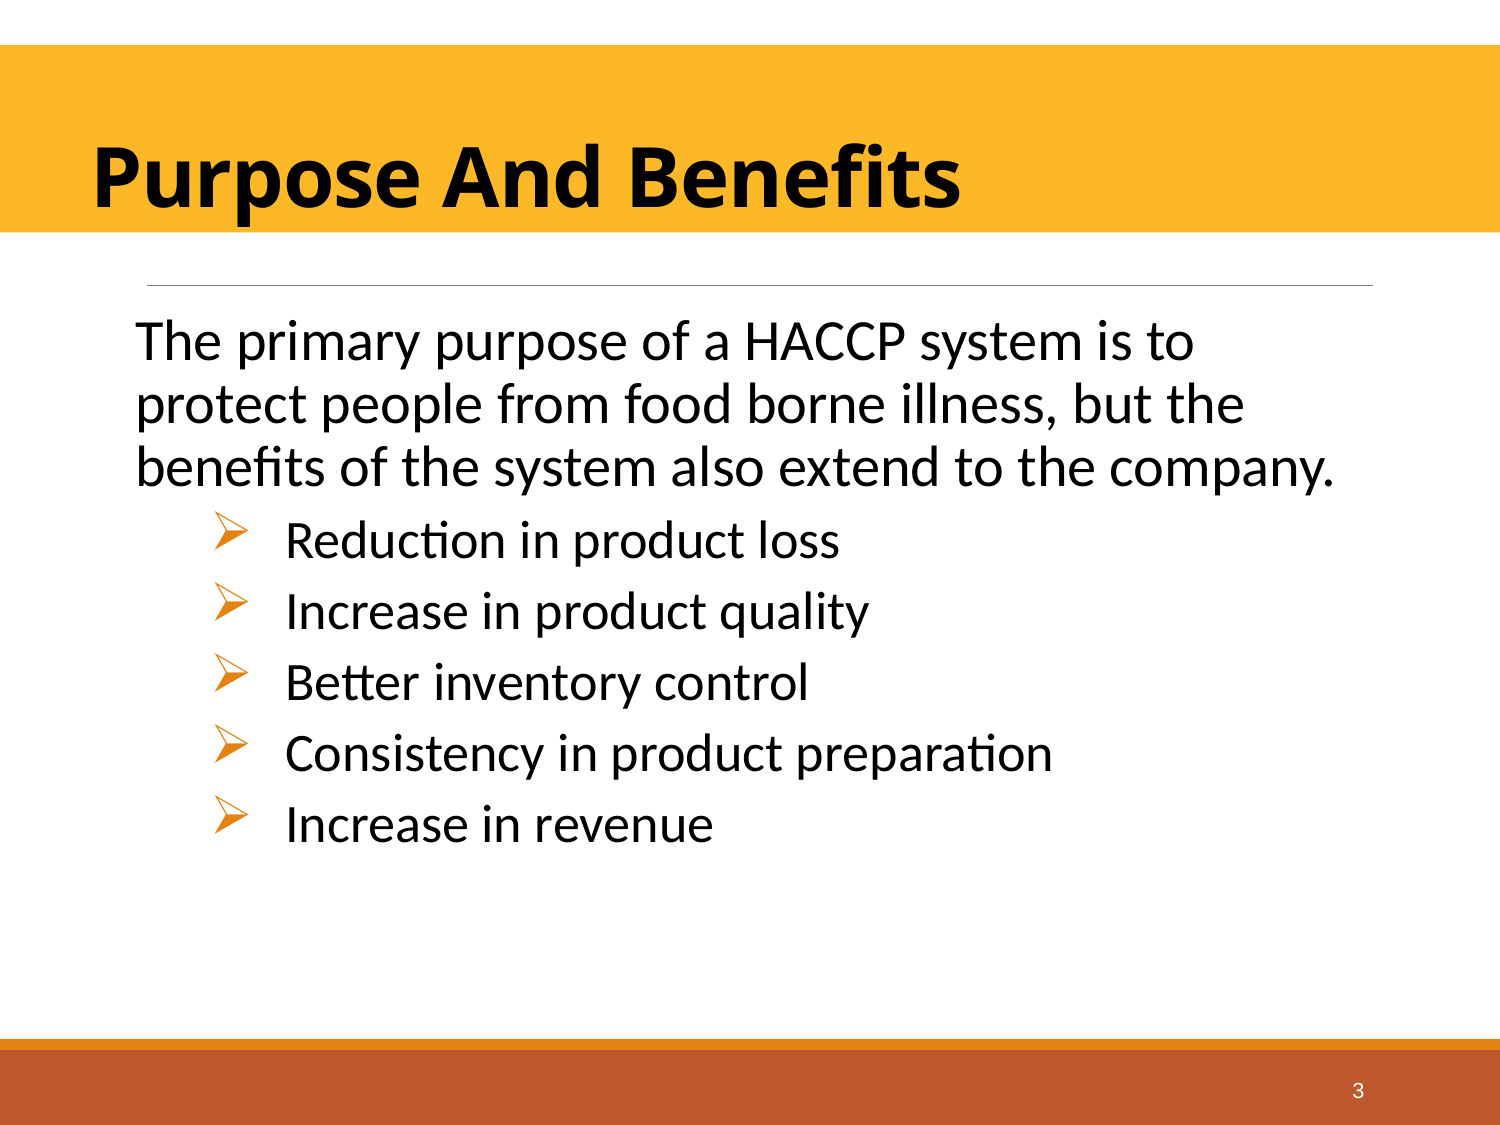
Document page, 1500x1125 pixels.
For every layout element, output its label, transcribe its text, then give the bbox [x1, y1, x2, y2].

slide_number 3 [1218, 1059, 1380, 1120]
title Purpose And Benefits [0, 45, 1500, 233]
list The primary purpose of a HACCP system is to protect people from food borne illness, but the benefits of the system also extend to the company. Reduction in product loss Increase in product quality Better inventory control Consistency in product preparation Increase in revenue [135, 302, 1373, 963]
